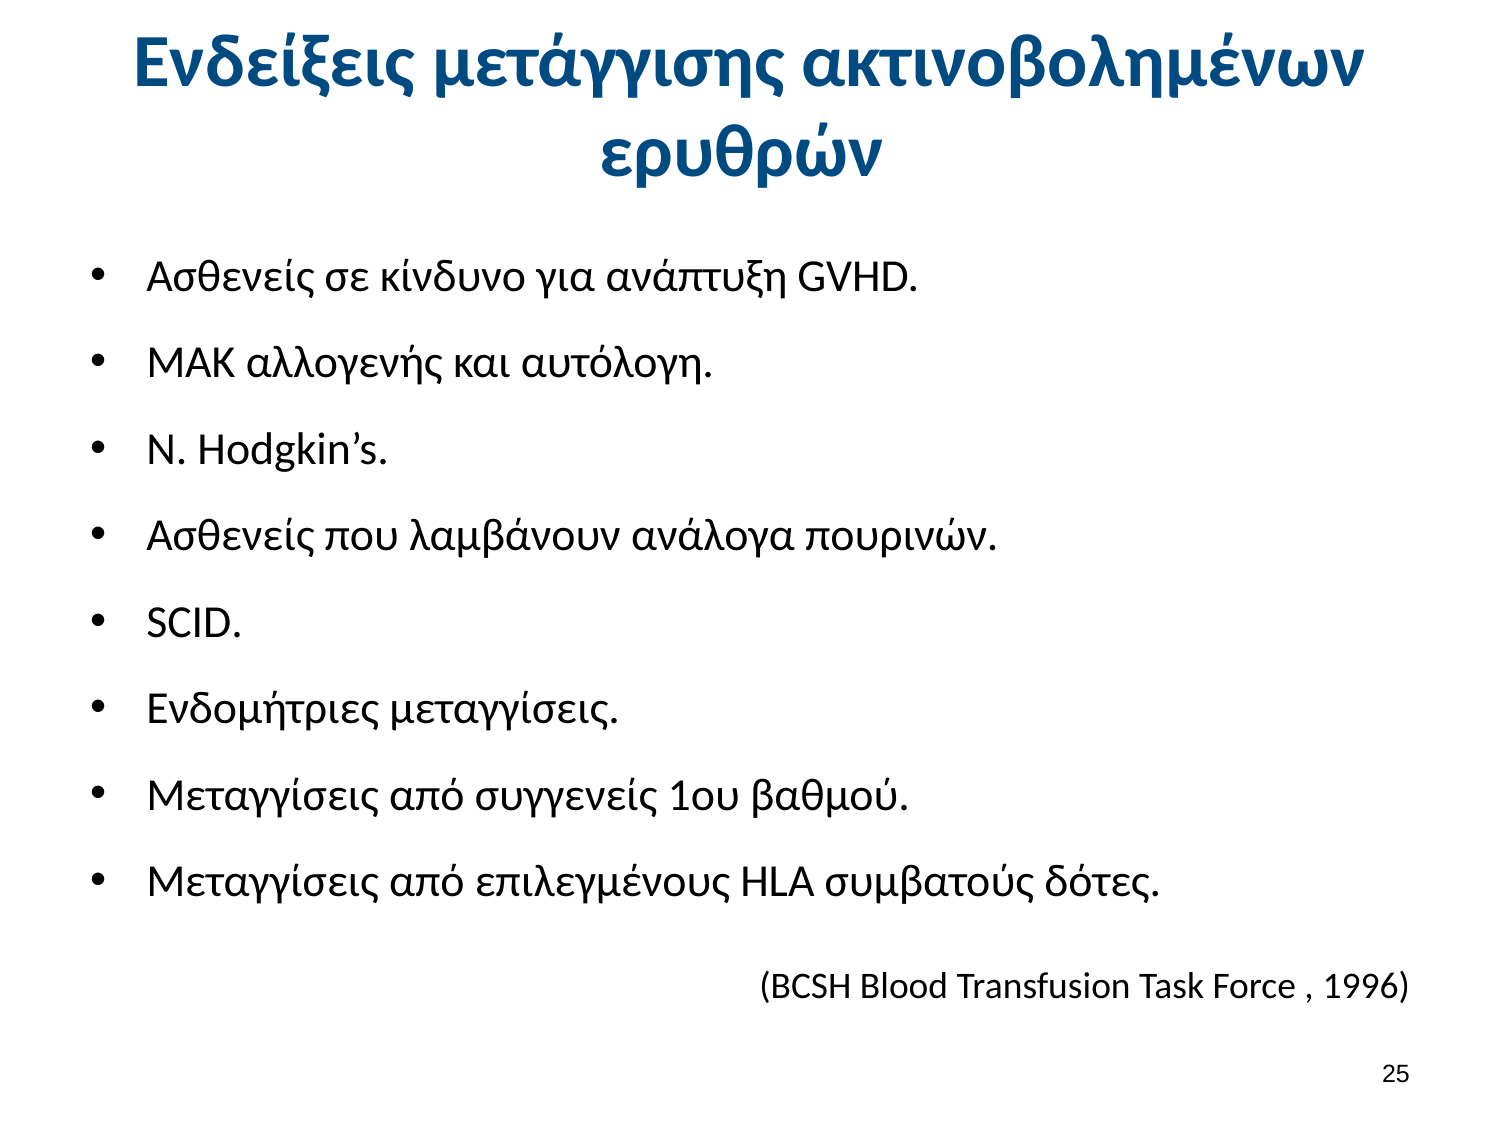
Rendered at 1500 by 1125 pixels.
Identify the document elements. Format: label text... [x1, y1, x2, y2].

list Ασθενείς σε κίνδυνο για ανάπτυξη GVHD. ΜΑΚ αλλογενής και αυτόλογη. Ν. Hodgkin’s. Ασθενείς που λαμβάνουν ανάλογα πουρινών. SCID. Ενδομήτριες μεταγγίσεις. Μεταγγίσεις από συγγενείς 1ου βαθμού. Μεταγγίσεις από επιλεγμένους HLA συμβατούς δότες. (BCSH Blood Transfusion Task Force , 1996) [75, 231, 1425, 1094]
slide_number 24 [1074, 1042, 1425, 1103]
title Ενδείξεις μετάγγισης ακτινοβολημένων ερυθρών [0, 19, 1500, 185]
